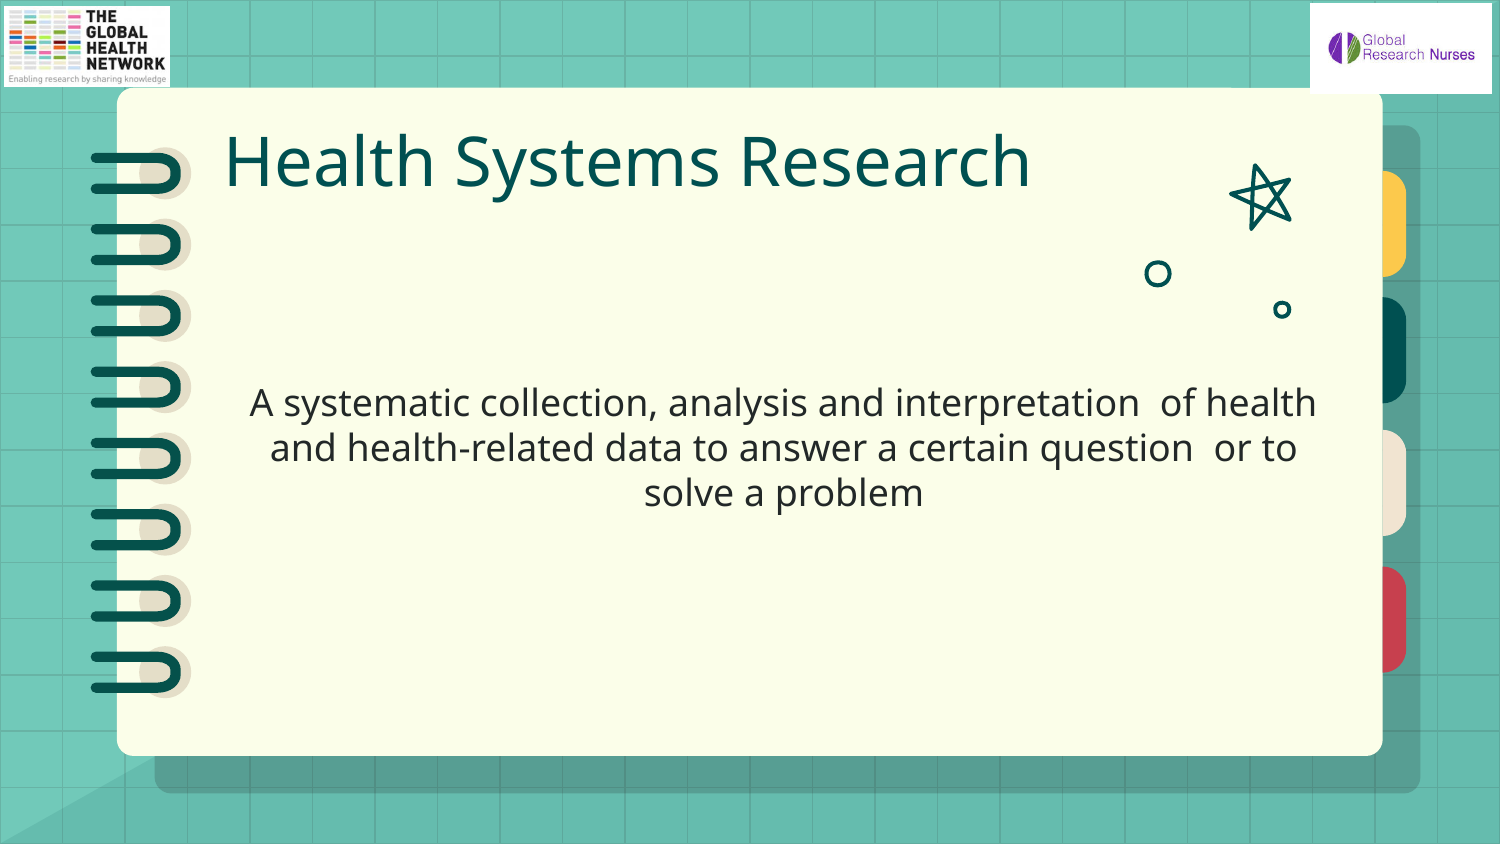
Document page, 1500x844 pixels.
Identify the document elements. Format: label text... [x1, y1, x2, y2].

text_box [1228, 163, 1292, 231]
text_box [1273, 300, 1292, 319]
picture [4, 6, 170, 87]
text_box A systematic collection, analysis and interpretation of health and health-related data to answer a certain question or to solve a problem [208, 364, 1360, 693]
picture [1310, 3, 1492, 95]
title Health Systems Research [208, 103, 1360, 301]
text_box [1144, 260, 1172, 288]
